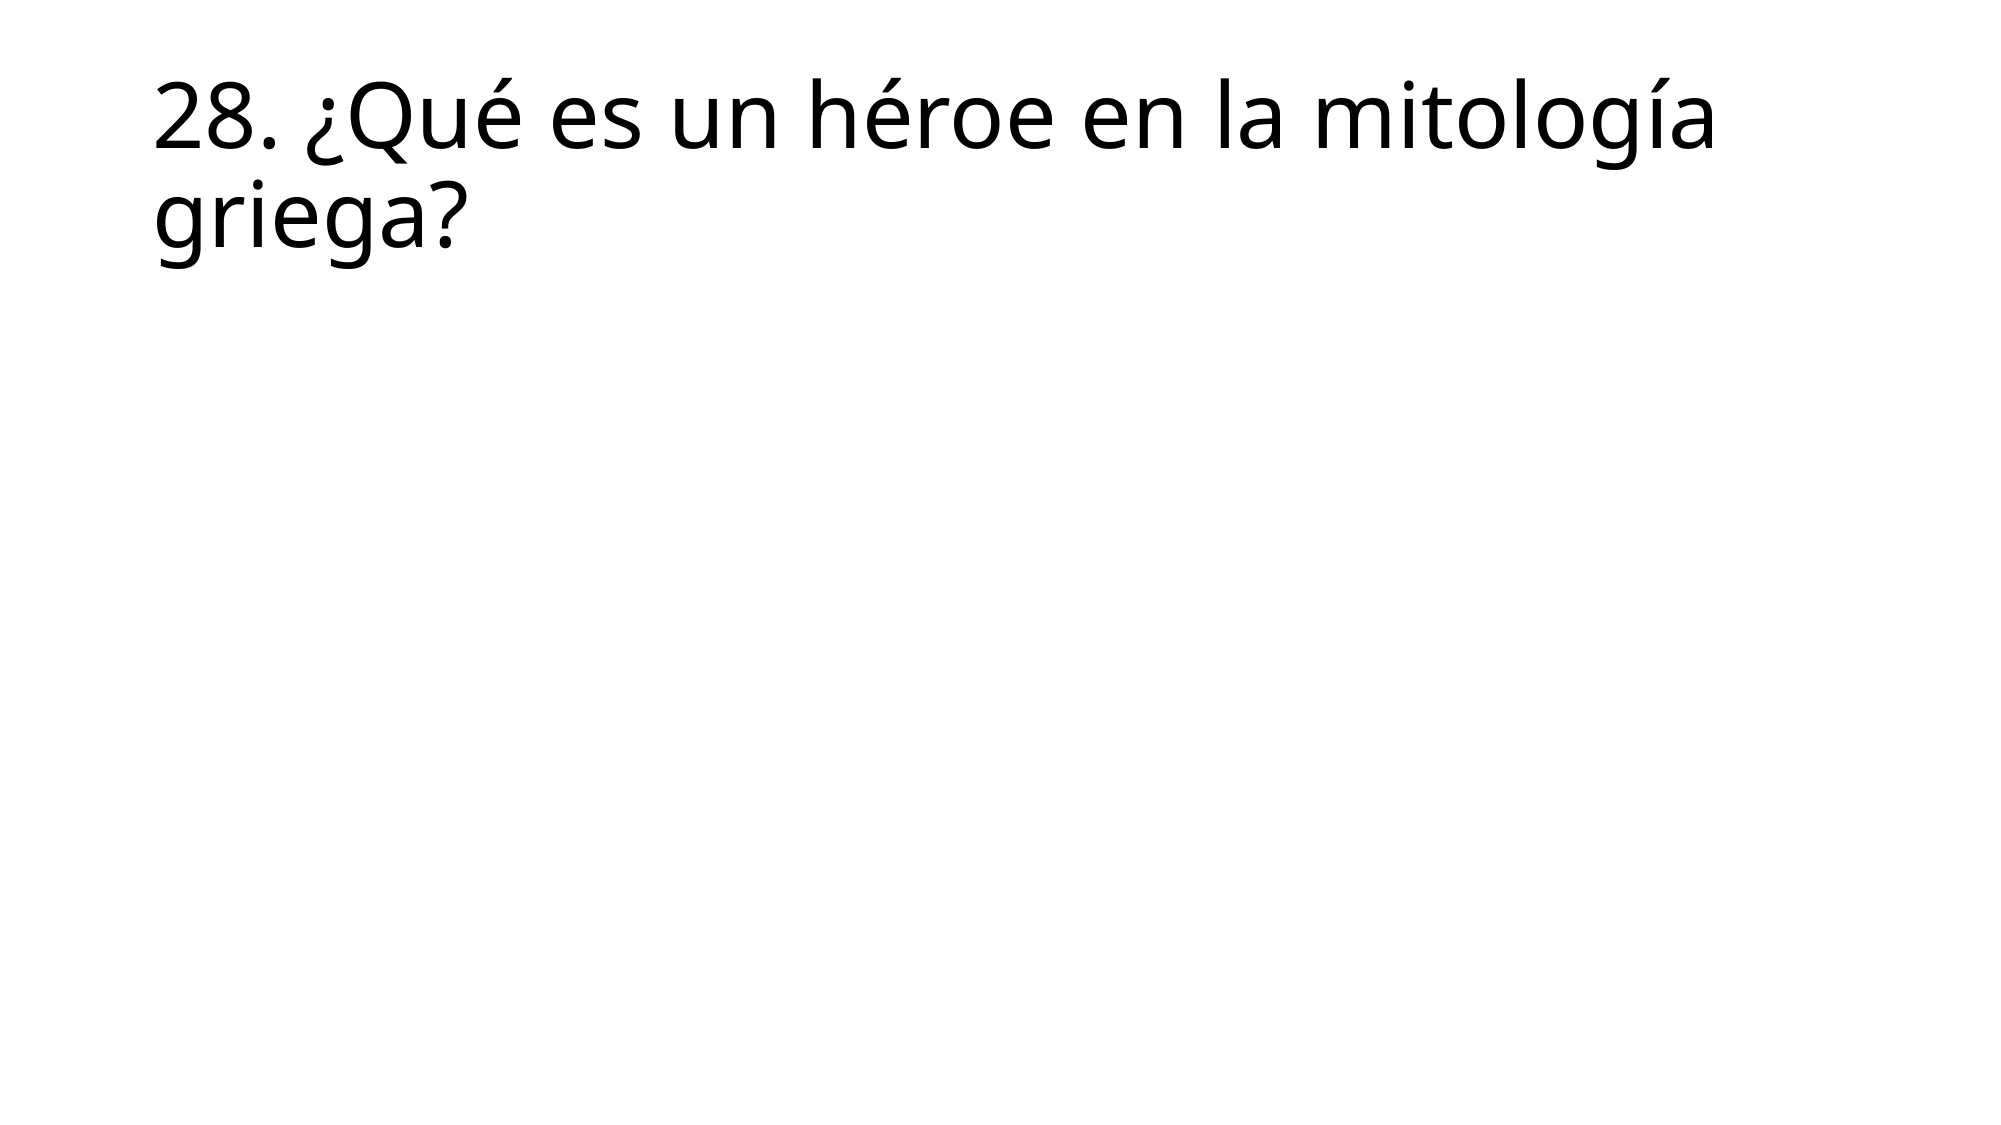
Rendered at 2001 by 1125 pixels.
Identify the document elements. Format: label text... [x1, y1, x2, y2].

title 28. ¿Qué es un héroe en la mitología griega? [137, 59, 1863, 278]
